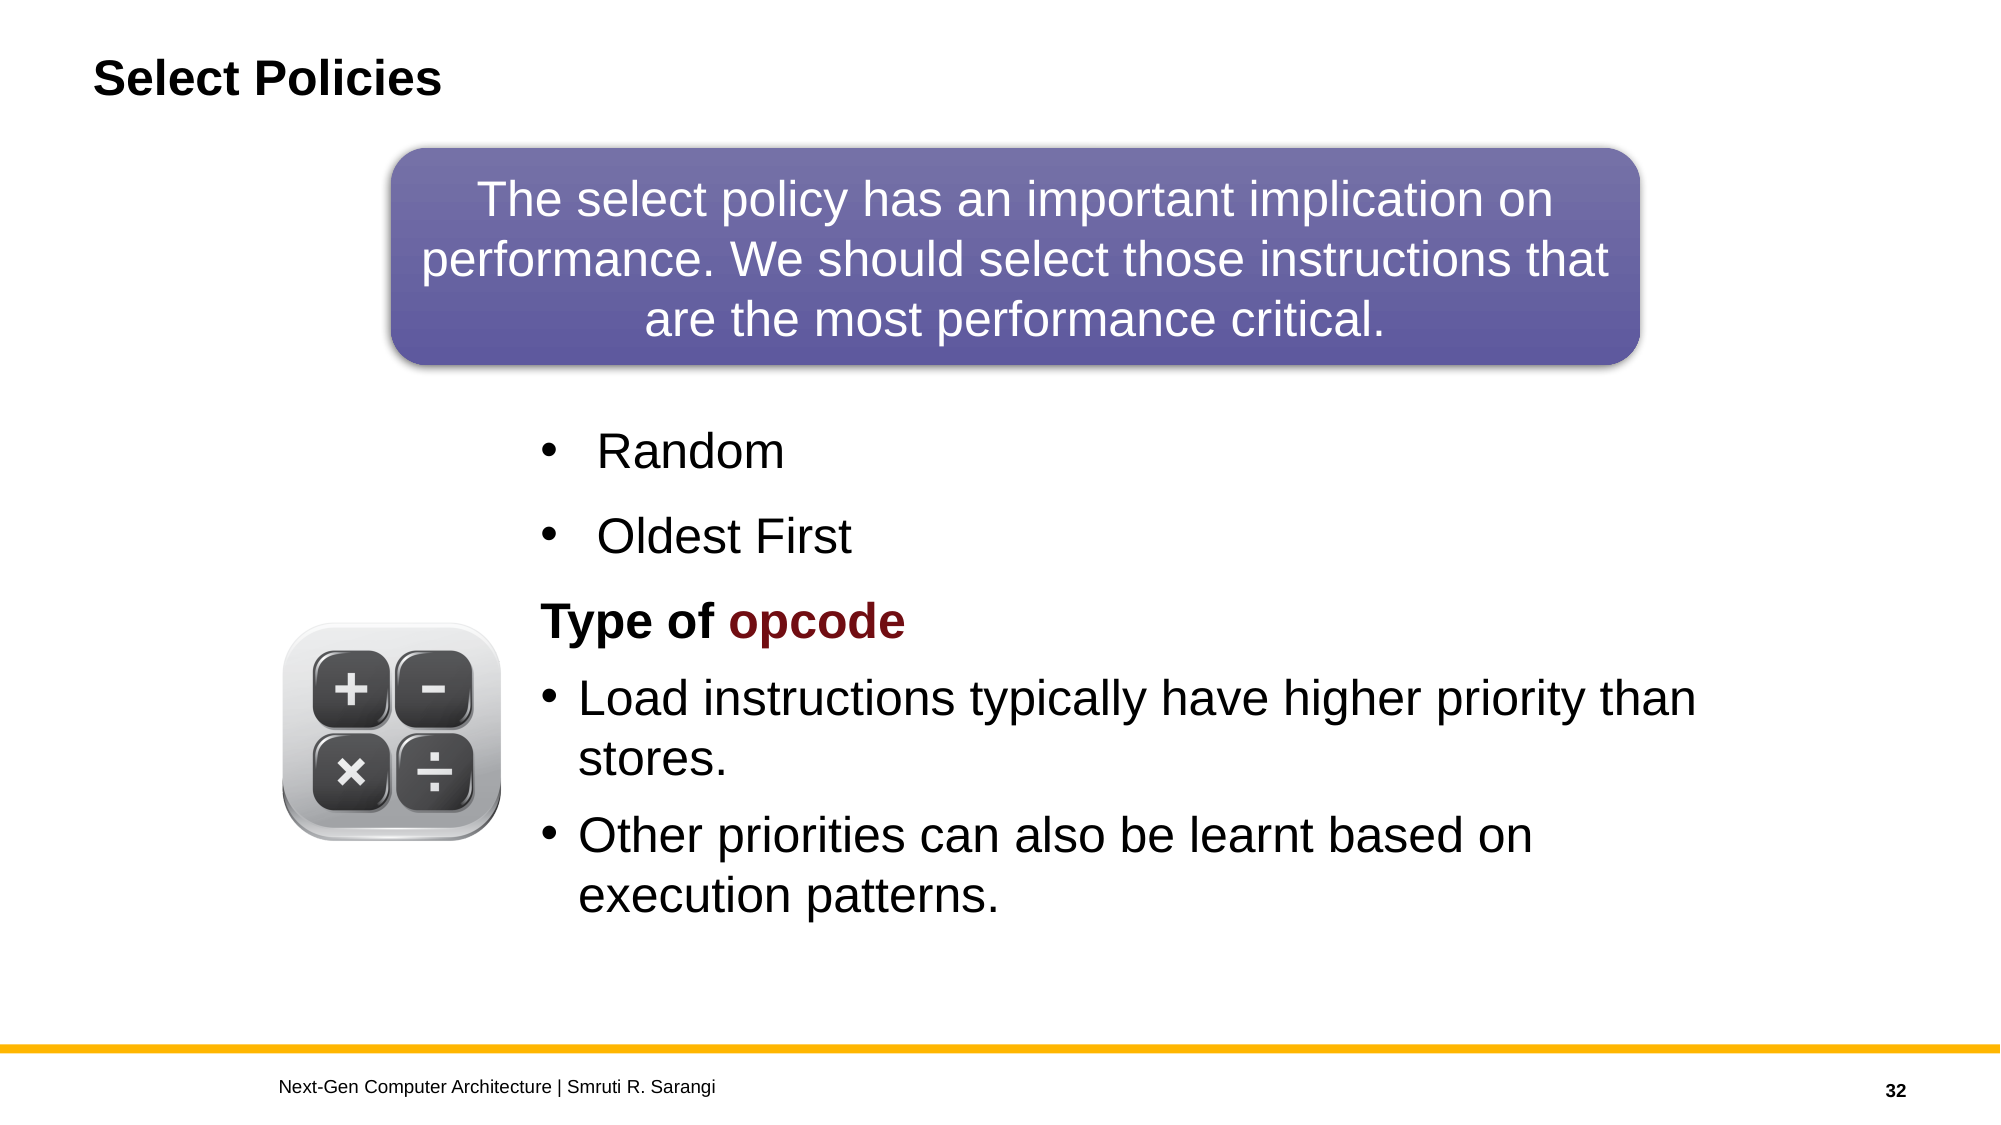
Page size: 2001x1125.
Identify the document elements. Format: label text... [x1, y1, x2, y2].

footer Next-Gen Computer Architecture | Smruti R. Sarangi [263, 1067, 1464, 1105]
slide_number 32 [1711, 1071, 1922, 1109]
text_box The select policy has an important implication on performance. We should select those instructions that are the most performance critical. [390, 147, 1641, 365]
list Random Oldest First Type of opcode Load instructions typically have higher priority than stores. Other priorities can also be learnt based on execution patterns. [525, 411, 1909, 1125]
title Select Policies [78, 45, 1578, 180]
picture [210, 551, 572, 912]
